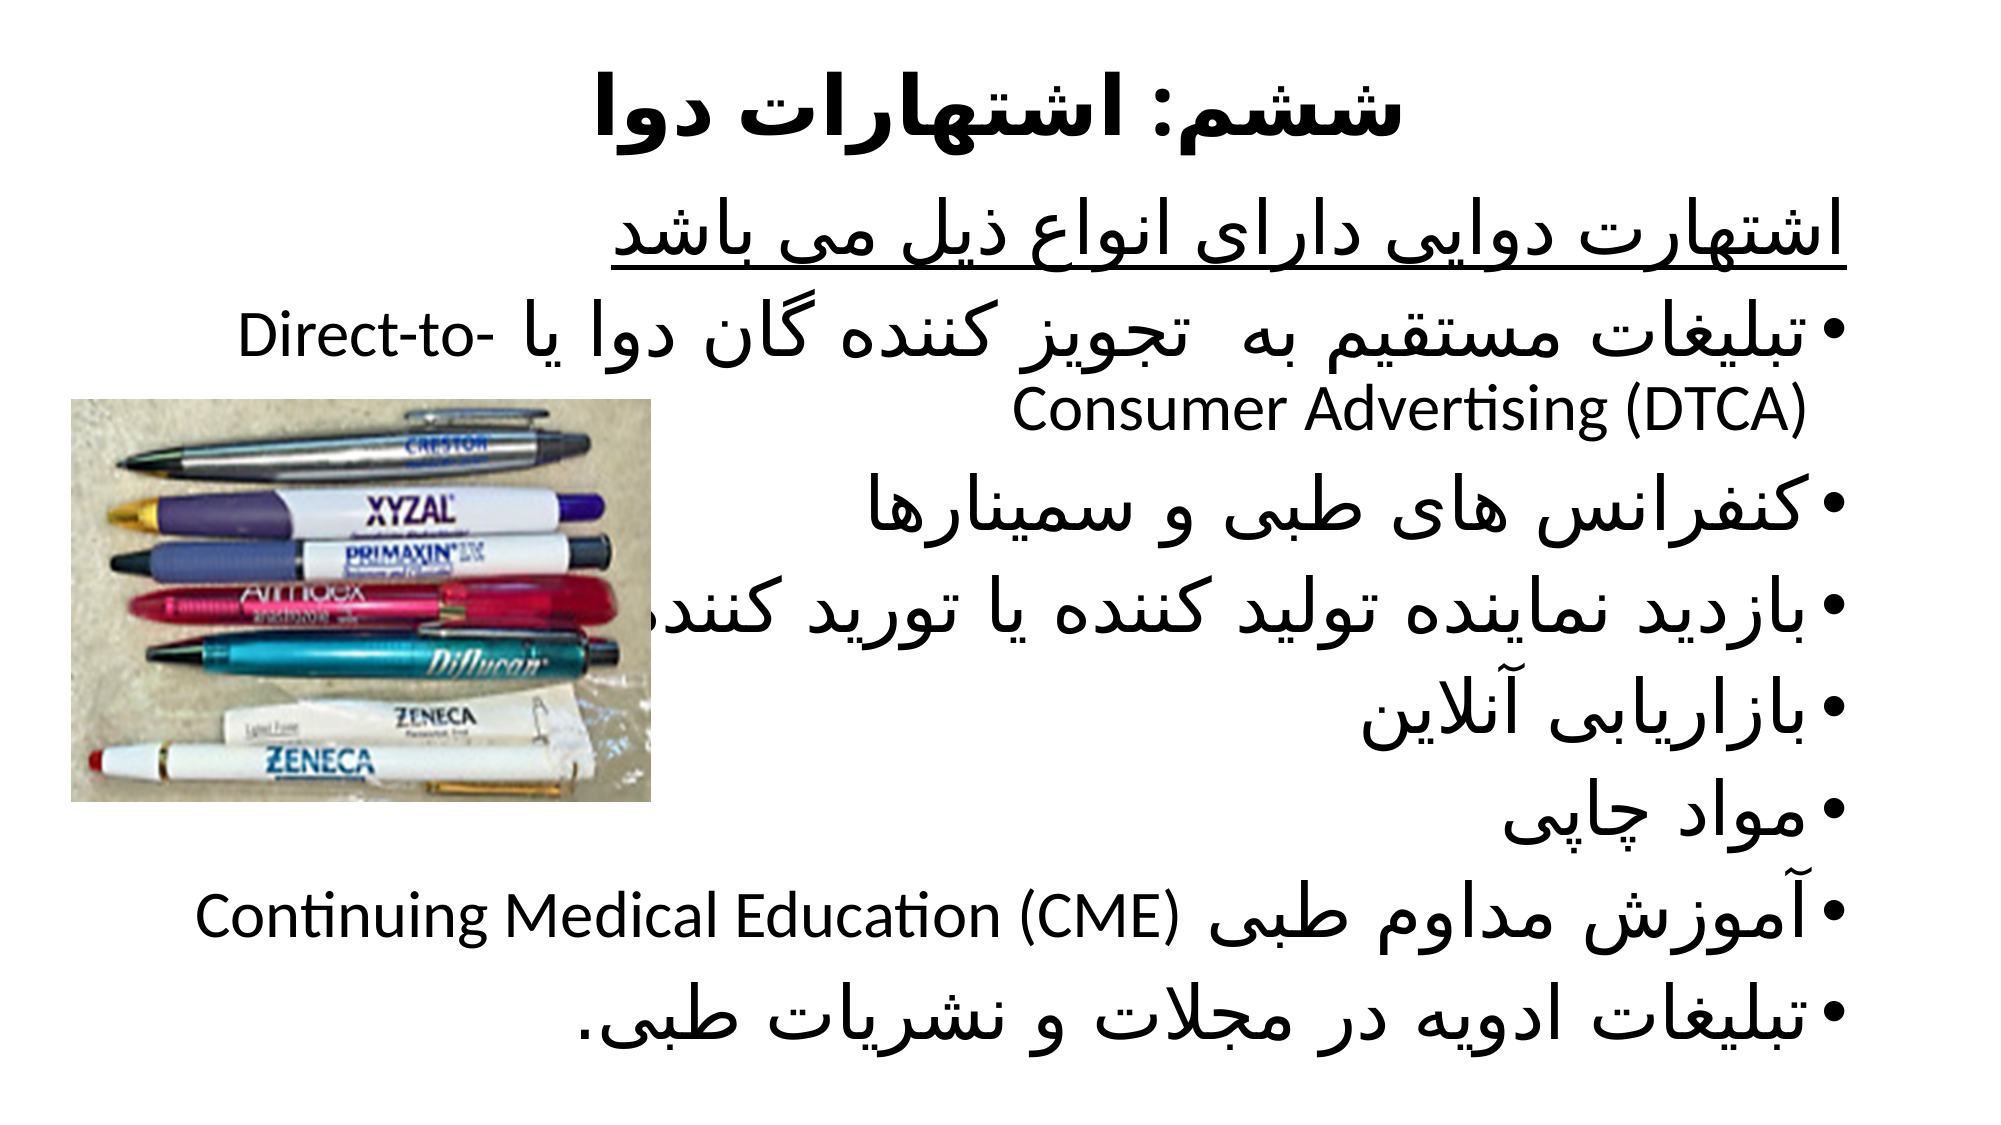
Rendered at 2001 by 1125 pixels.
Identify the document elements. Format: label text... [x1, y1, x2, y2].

picture [71, 399, 651, 802]
list اشتهارت دوایی دارای انواع ذیل می باشد تبلیغات مستقیم به تجویز کننده گان دوا یا Direct-to-Consumer Advertising (DTCA) کنفرانس های طبی و سمینارها بازدید نماینده تولید کننده یا تورید کننده دوا بازاریابی آنلاین مواد چاپی آموزش مداوم طبی Continuing Medical Education (CME) تبلیغات ادویه در مجلات و نشریات طبی. [94, 182, 1863, 1101]
text_box ششم: اشتهارات دوا [137, 0, 1863, 218]
